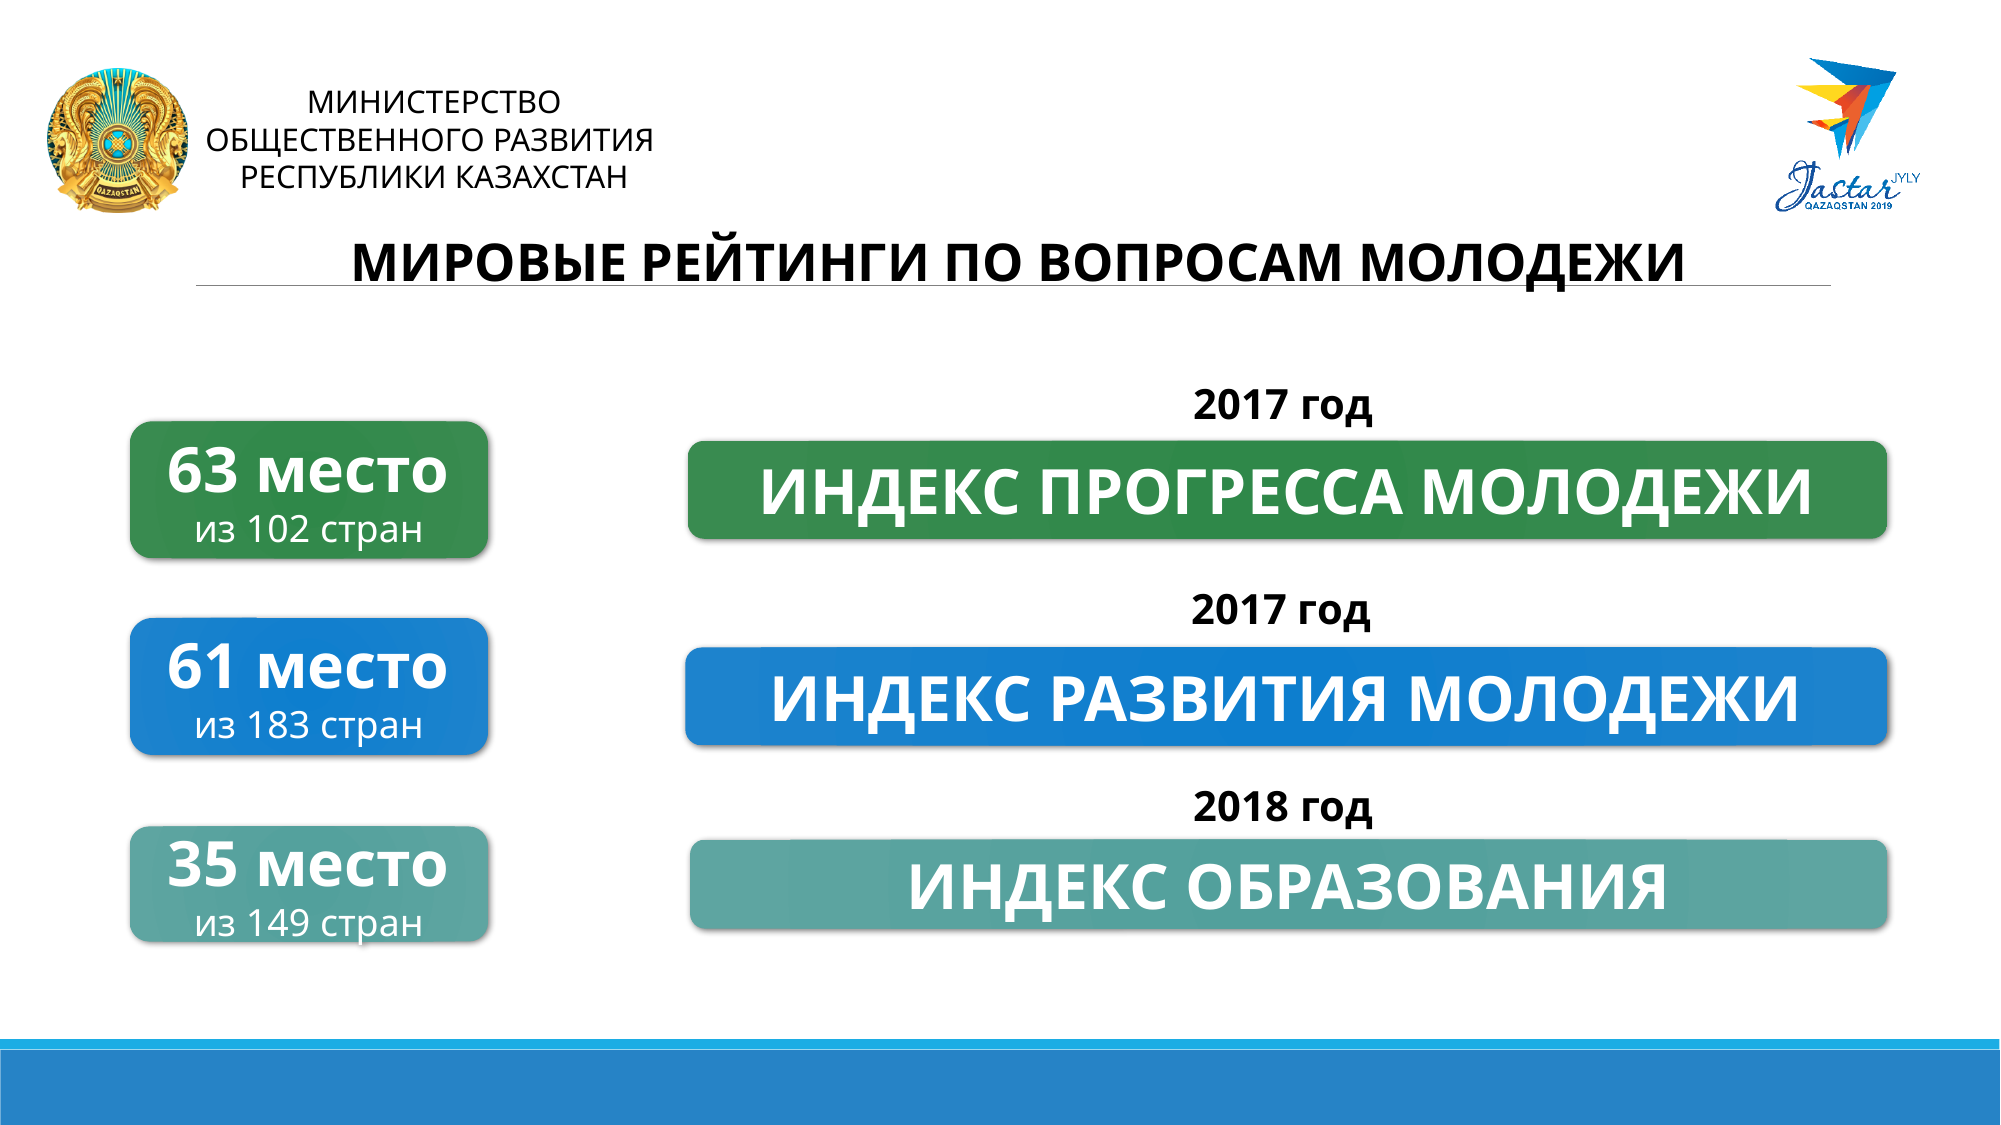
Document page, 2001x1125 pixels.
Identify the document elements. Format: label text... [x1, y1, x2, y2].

picture [1773, 54, 1922, 213]
picture [47, 67, 188, 213]
text_box 2017 год [1178, 370, 1400, 436]
text_box МИРОВЫЕ РЕЙТИНГИ ПО ВОПРОСАМ МОЛОДЕЖИ [174, 221, 1863, 299]
text_box ИНДЕКС РАЗВИТИЯ МОЛОДЕЖИ [685, 647, 1888, 746]
text_box 2017 год [1176, 576, 1397, 641]
text_box 2018 год [1178, 772, 1400, 838]
text_box 35 место из 149 стран [129, 826, 489, 942]
text_box 61 место из 183 стран [129, 618, 489, 755]
text_box МИНИСТЕРСТВО ОБЩЕСТВЕННОГО РАЗВИТИЯ РЕСПУБЛИКИ КАЗАХСТАН [198, 75, 688, 203]
text_box 63 место из 102 стран [129, 421, 489, 559]
text_box ИНДЕКС ОБРАЗОВАНИЯ [690, 839, 1888, 929]
text_box ИНДЕКС ПРОГРЕССА МОЛОДЕЖИ [687, 440, 1888, 539]
